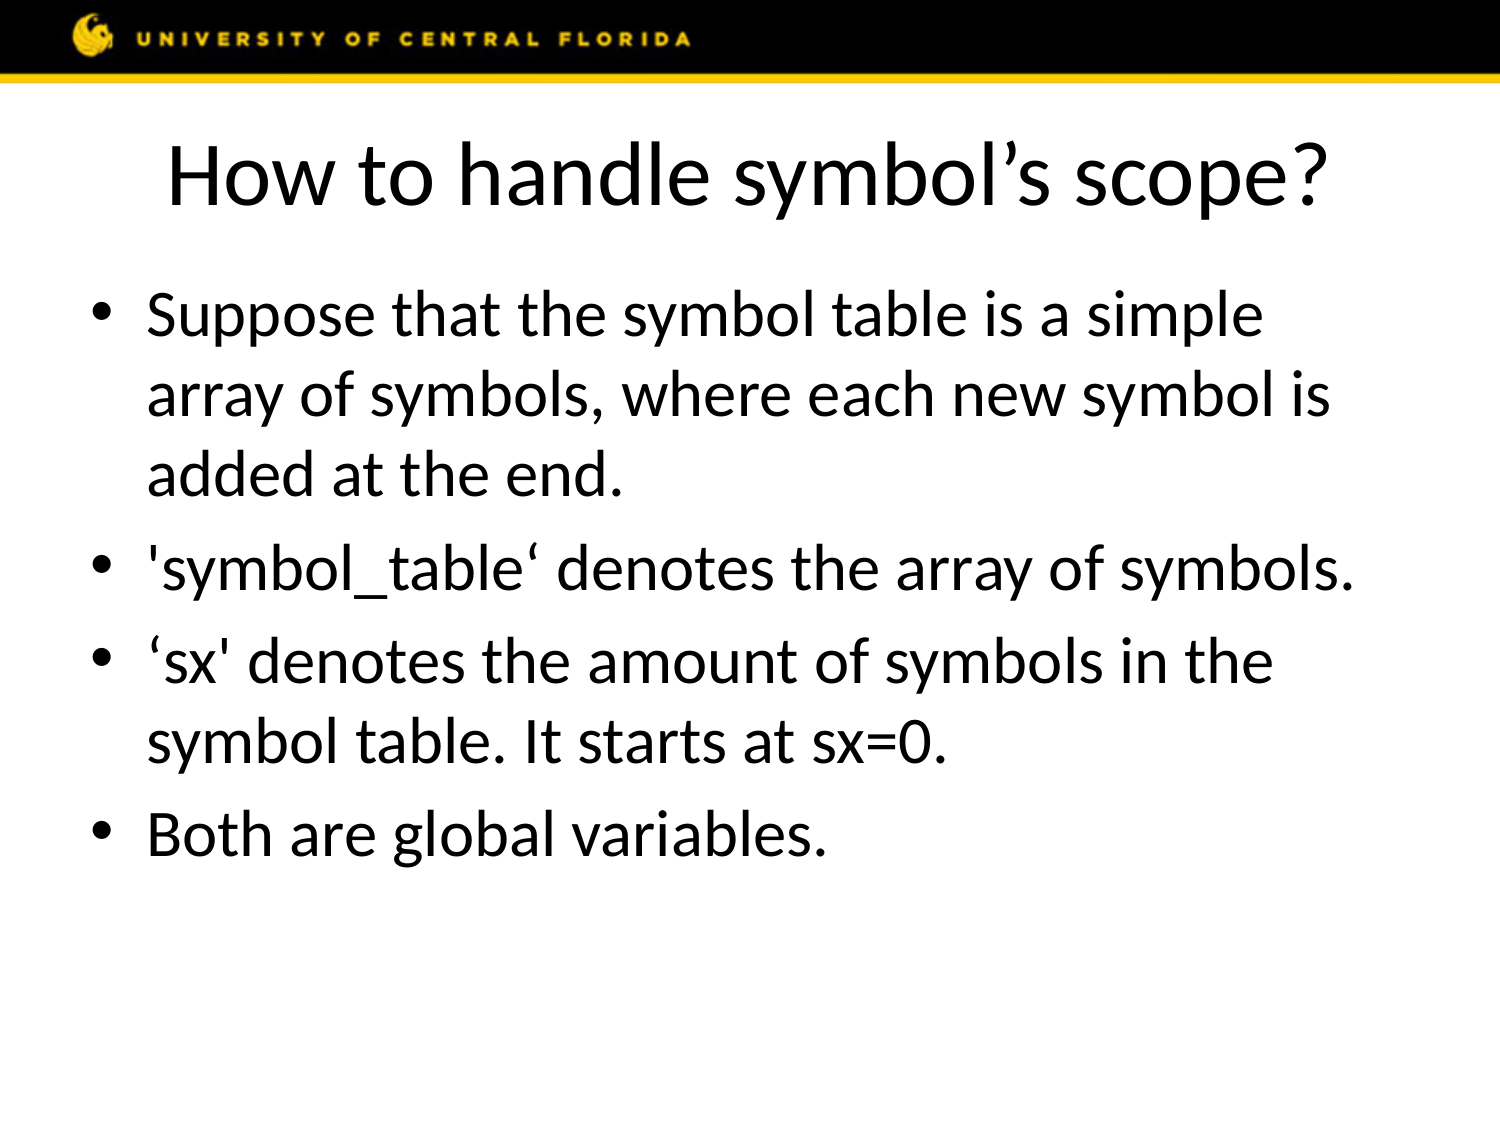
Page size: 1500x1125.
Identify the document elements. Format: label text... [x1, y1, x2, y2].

title How to handle symbol’s scope? [75, 75, 1425, 262]
list Suppose that the symbol table is a simple array of symbols, where each new symbol is added at the end. 'symbol_table‘ denotes the array of symbols. ‘sx' denotes the amount of symbols in the symbol table. It starts at sx=0. Both are global variables. [75, 262, 1425, 1005]
picture [0, 0, 1500, 1125]
